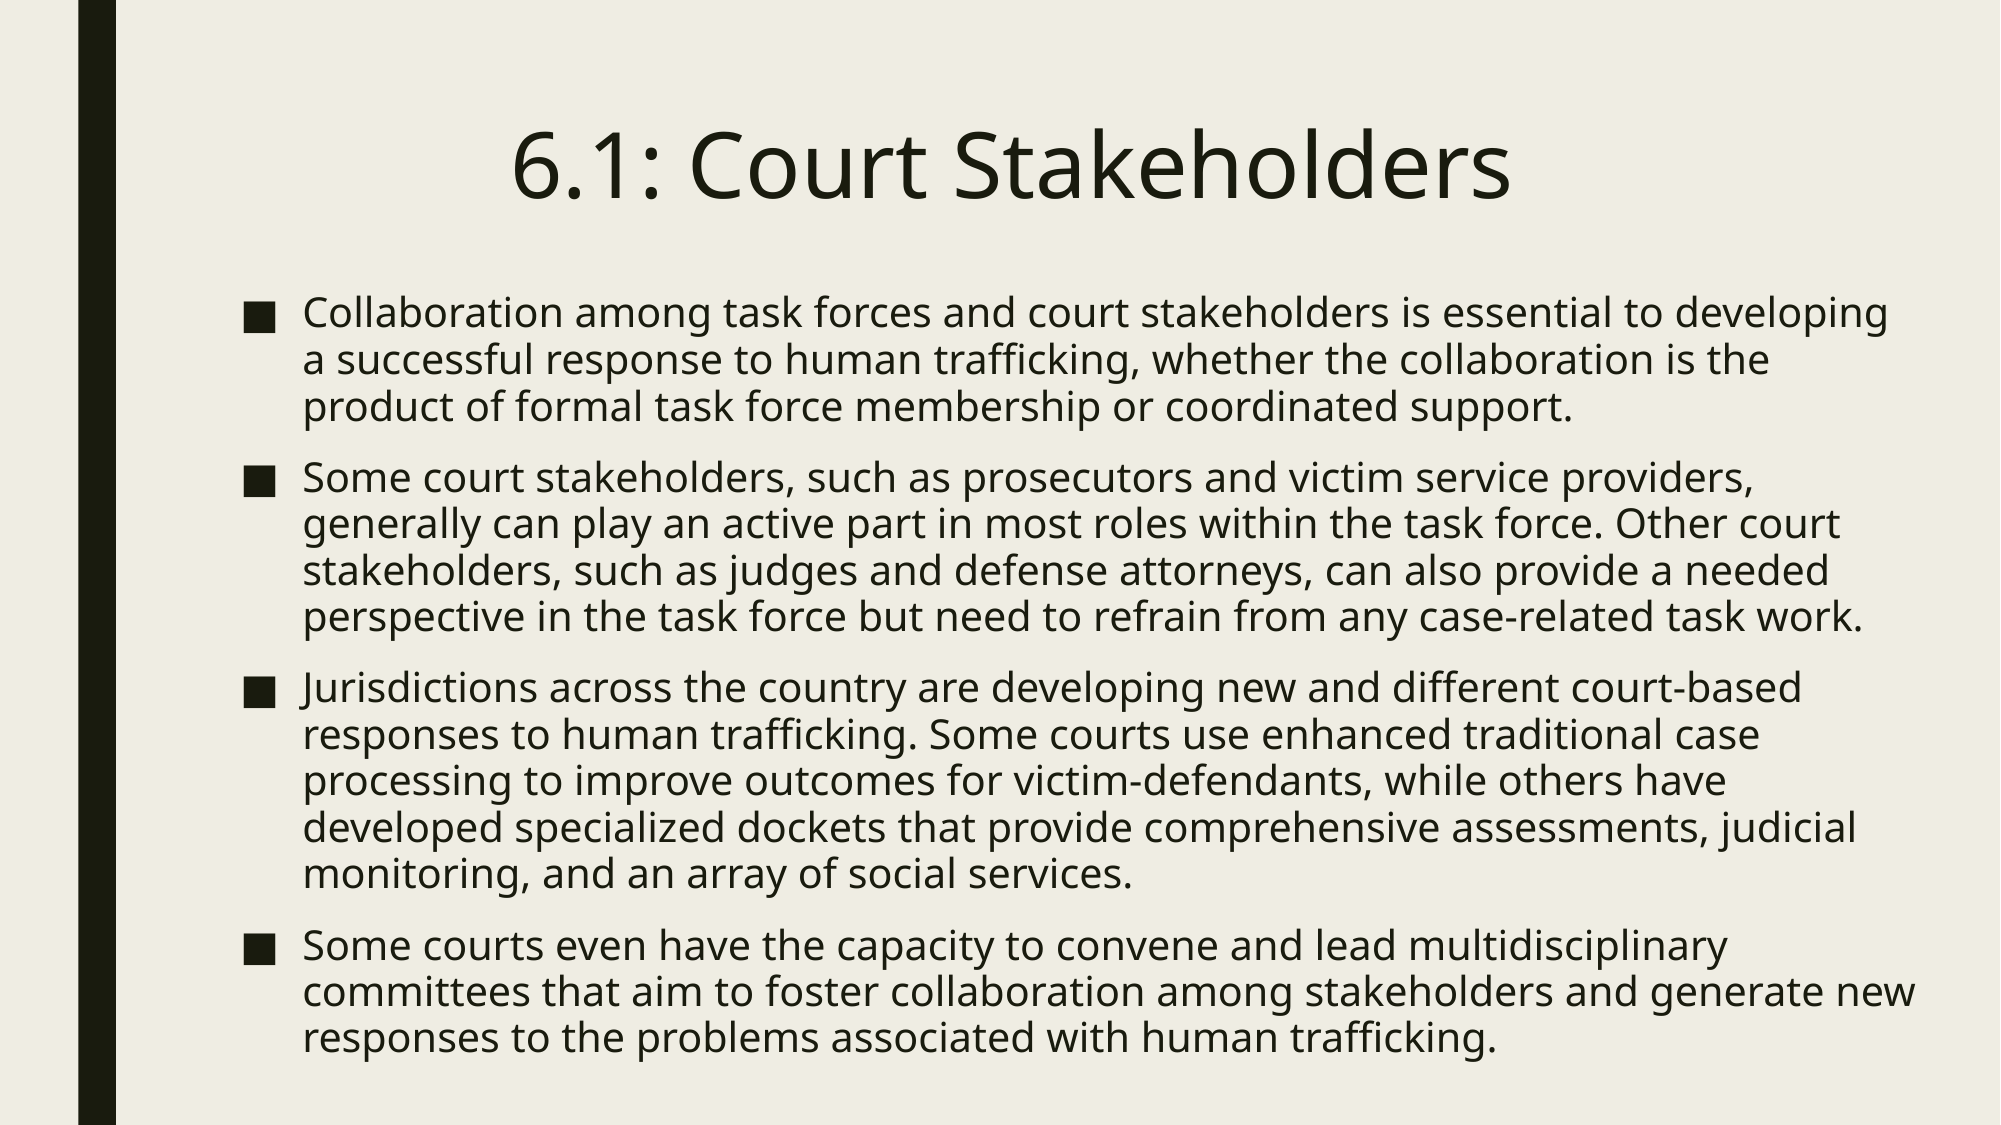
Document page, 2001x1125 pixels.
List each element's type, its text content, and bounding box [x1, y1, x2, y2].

list Collaboration among task forces and court stakeholders is essential to developing a successful response to human trafficking, whether the collaboration is the product of formal task force membership or coordinated support. Some court stakeholders, such as prosecutors and victim service providers, generally can play an active part in most roles within the task force. Other court stakeholders, such as judges and defense attorneys, can also provide a needed perspective in the task force but need to refrain from any case-related task work. Jurisdictions across the country are developing new and different court-based responses to human trafficking. Some courts use enhanced traditional case processing to improve outcomes for victim-defendants, while others have developed specialized dockets that provide comprehensive assessments, judicial monitoring, and an array of social services. Some courts even have the capacity to convene and lead multidisciplinary committees that aim to foster collaboration among stakeholders and generate new responses to the problems associated with human trafficking. [225, 283, 1934, 1075]
title 6.1: Court Stakeholders [225, 112, 1800, 283]
